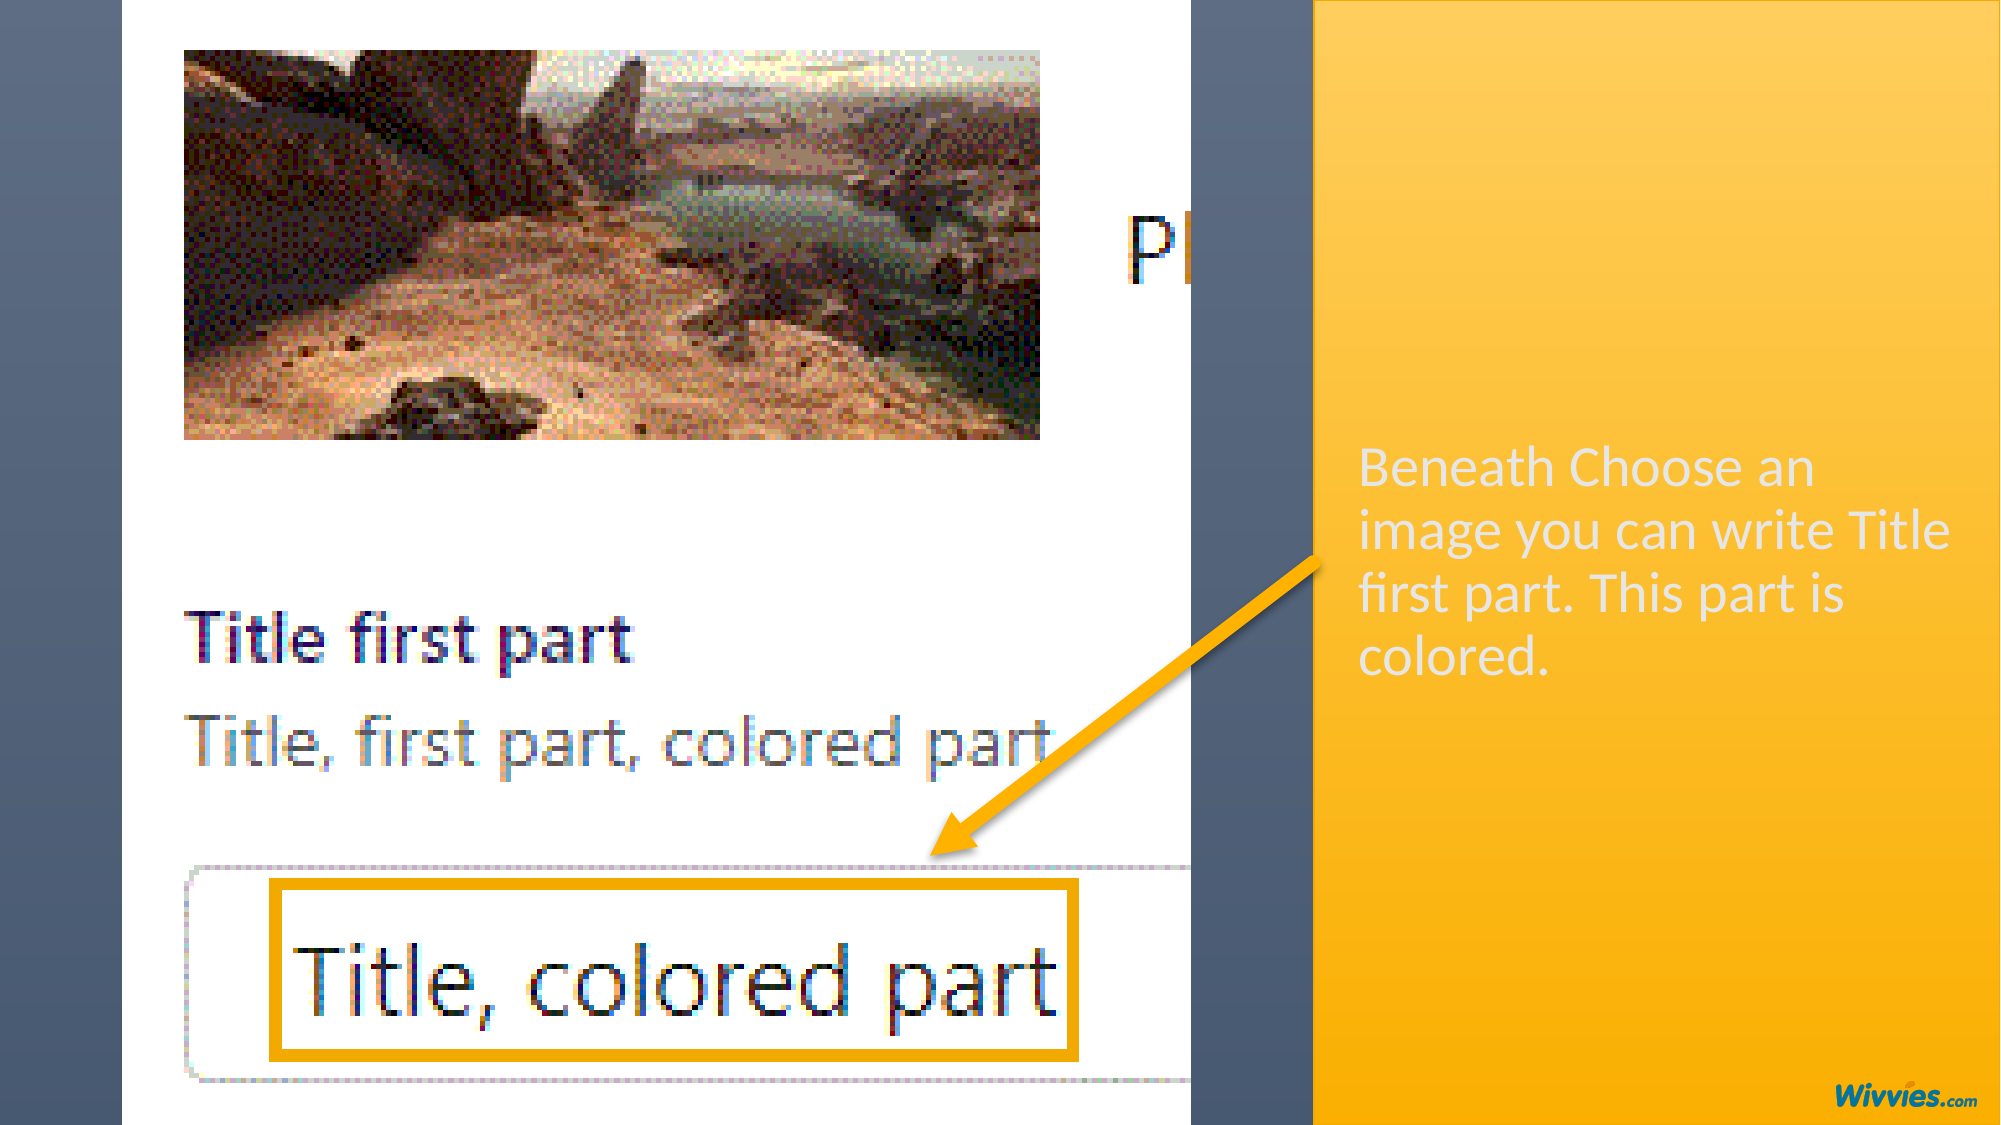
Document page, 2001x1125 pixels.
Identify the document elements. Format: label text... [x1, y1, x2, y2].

picture [0, 0, 1314, 1125]
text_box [929, 562, 1314, 856]
list Beneath Choose an image you can write Title first part. This part is colored. [1314, 0, 2000, 1125]
